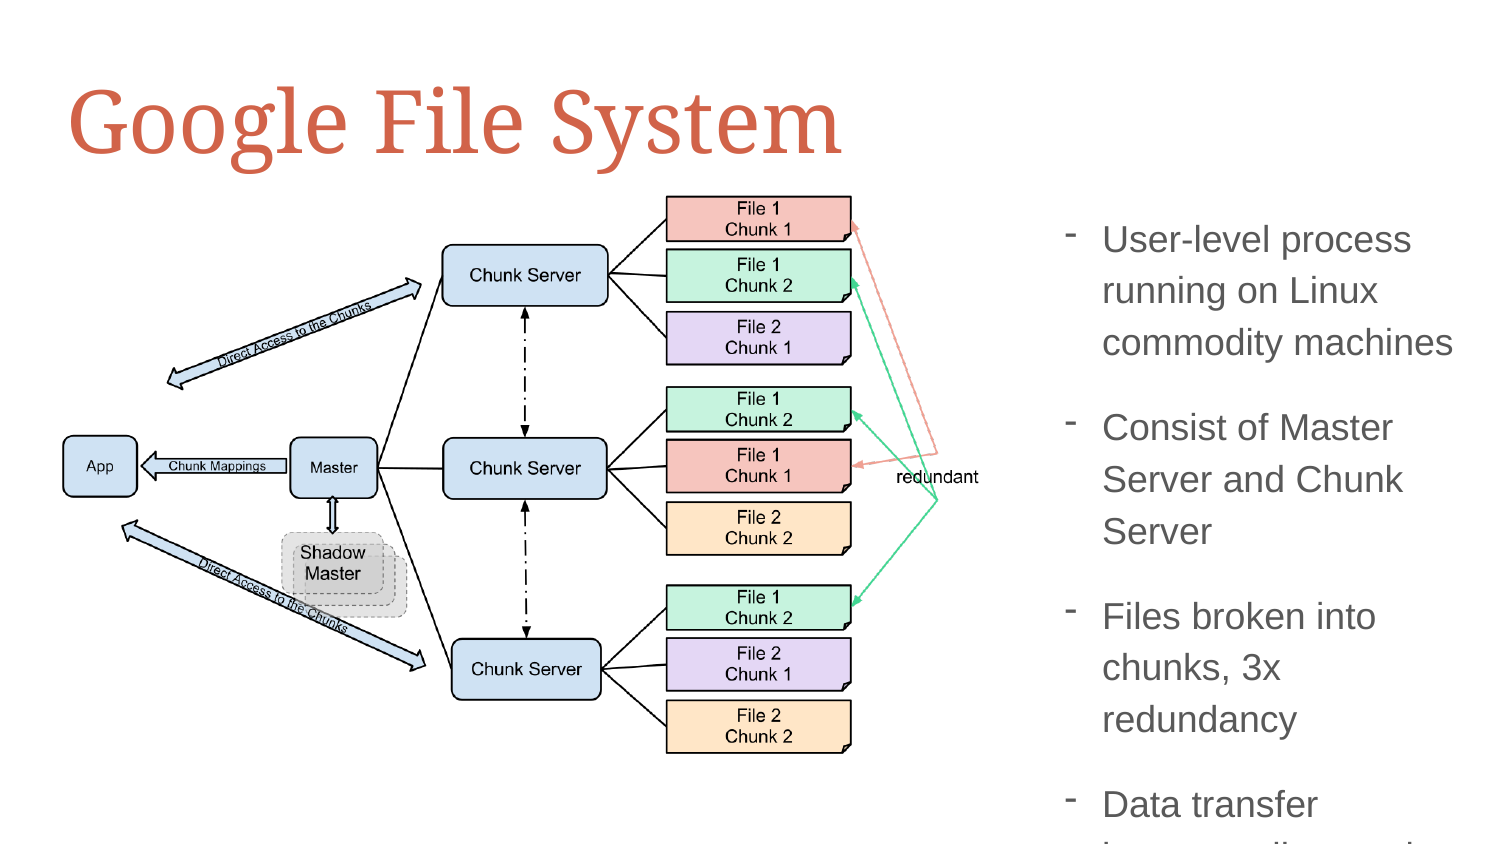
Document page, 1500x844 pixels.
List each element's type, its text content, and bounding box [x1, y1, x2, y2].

picture [50, 192, 996, 754]
title Google File System [51, 51, 1449, 146]
list User-level process running on Linux commodity machines Consist of Master Server and Chunk Server Files broken into chunks, 3x redundancy Data transfer between client and chunk server [1012, 192, 1476, 799]
